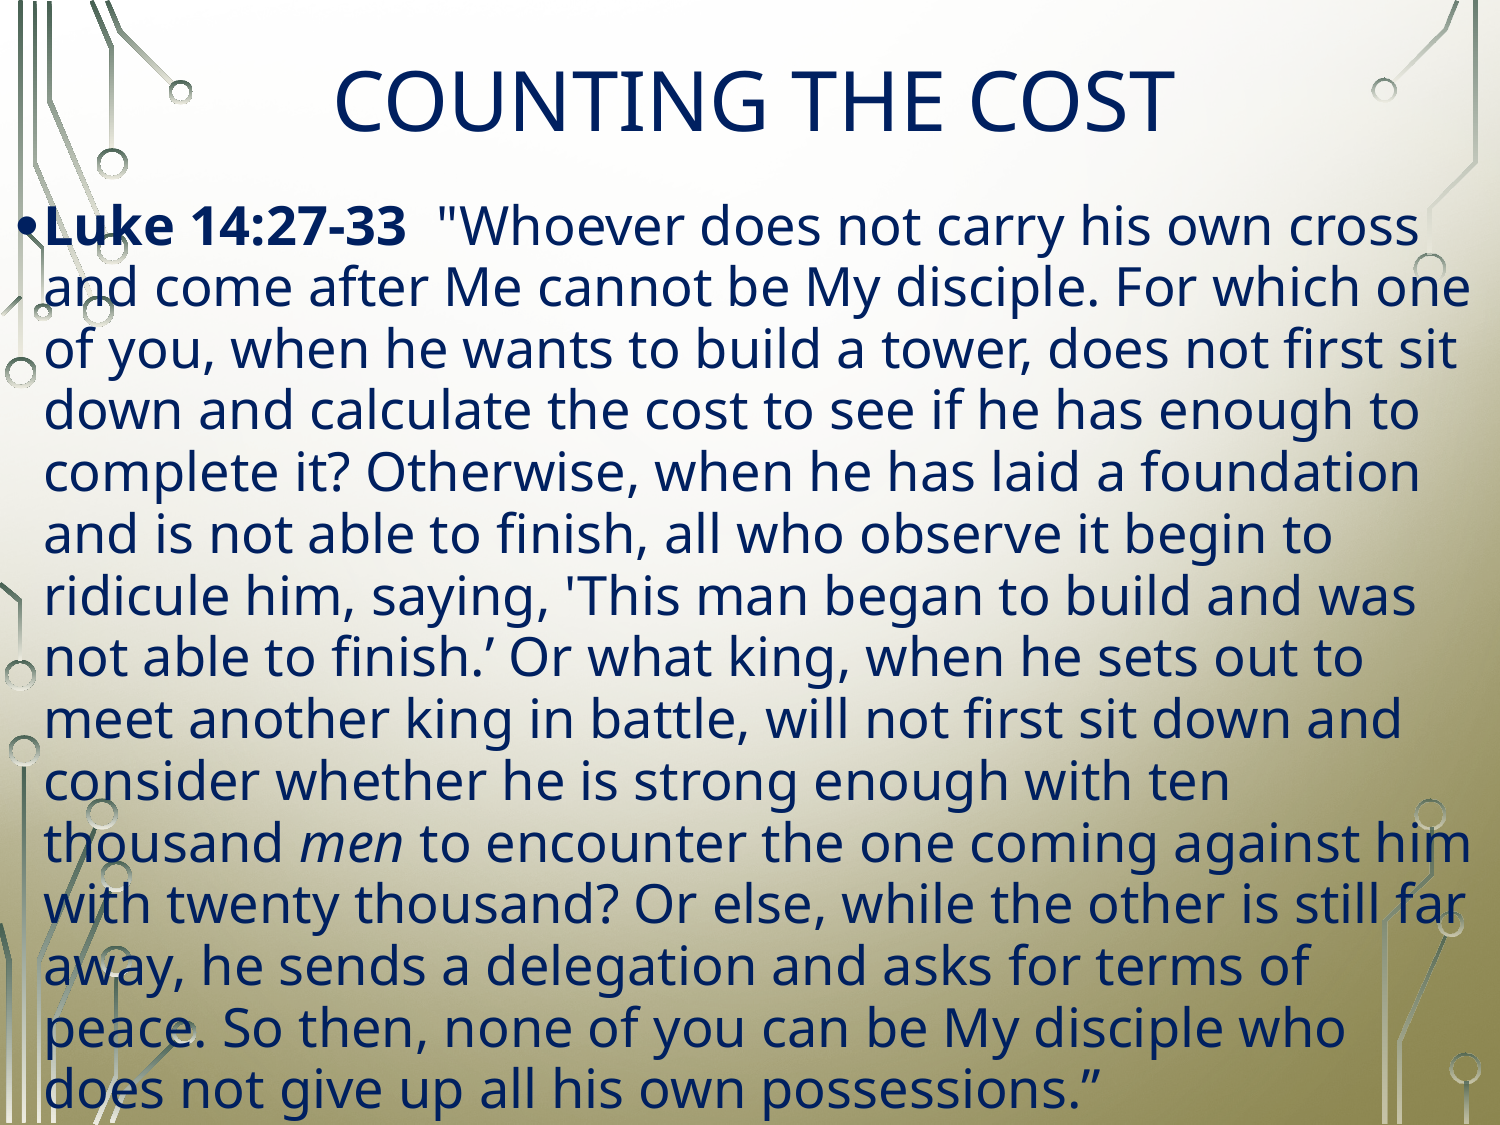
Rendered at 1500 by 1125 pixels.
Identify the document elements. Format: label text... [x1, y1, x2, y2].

title COUNTING THE COST [40, 25, 1469, 184]
list Luke 14:27-33 "Whoever does not carry his own cross and come after Me cannot be My disciple. For which one of you, when he wants to build a tower, does not first sit down and calculate the cost to see if he has enough to complete it? Otherwise, when he has laid a foundation and is not able to finish, all who observe it begin to ridicule him, saying, 'This man began to build and was not able to finish.’ Or what king, when he sets out to meet another king in battle, will not first sit down and consider whether he is strong enough with ten thousand men to encounter the one coming against him with twenty thousand? Or else, while the other is still far away, he sends a delegation and asks for terms of peace. So then, none of you can be My disciple who does not give up all his own possessions.” [0, 188, 1500, 1125]
